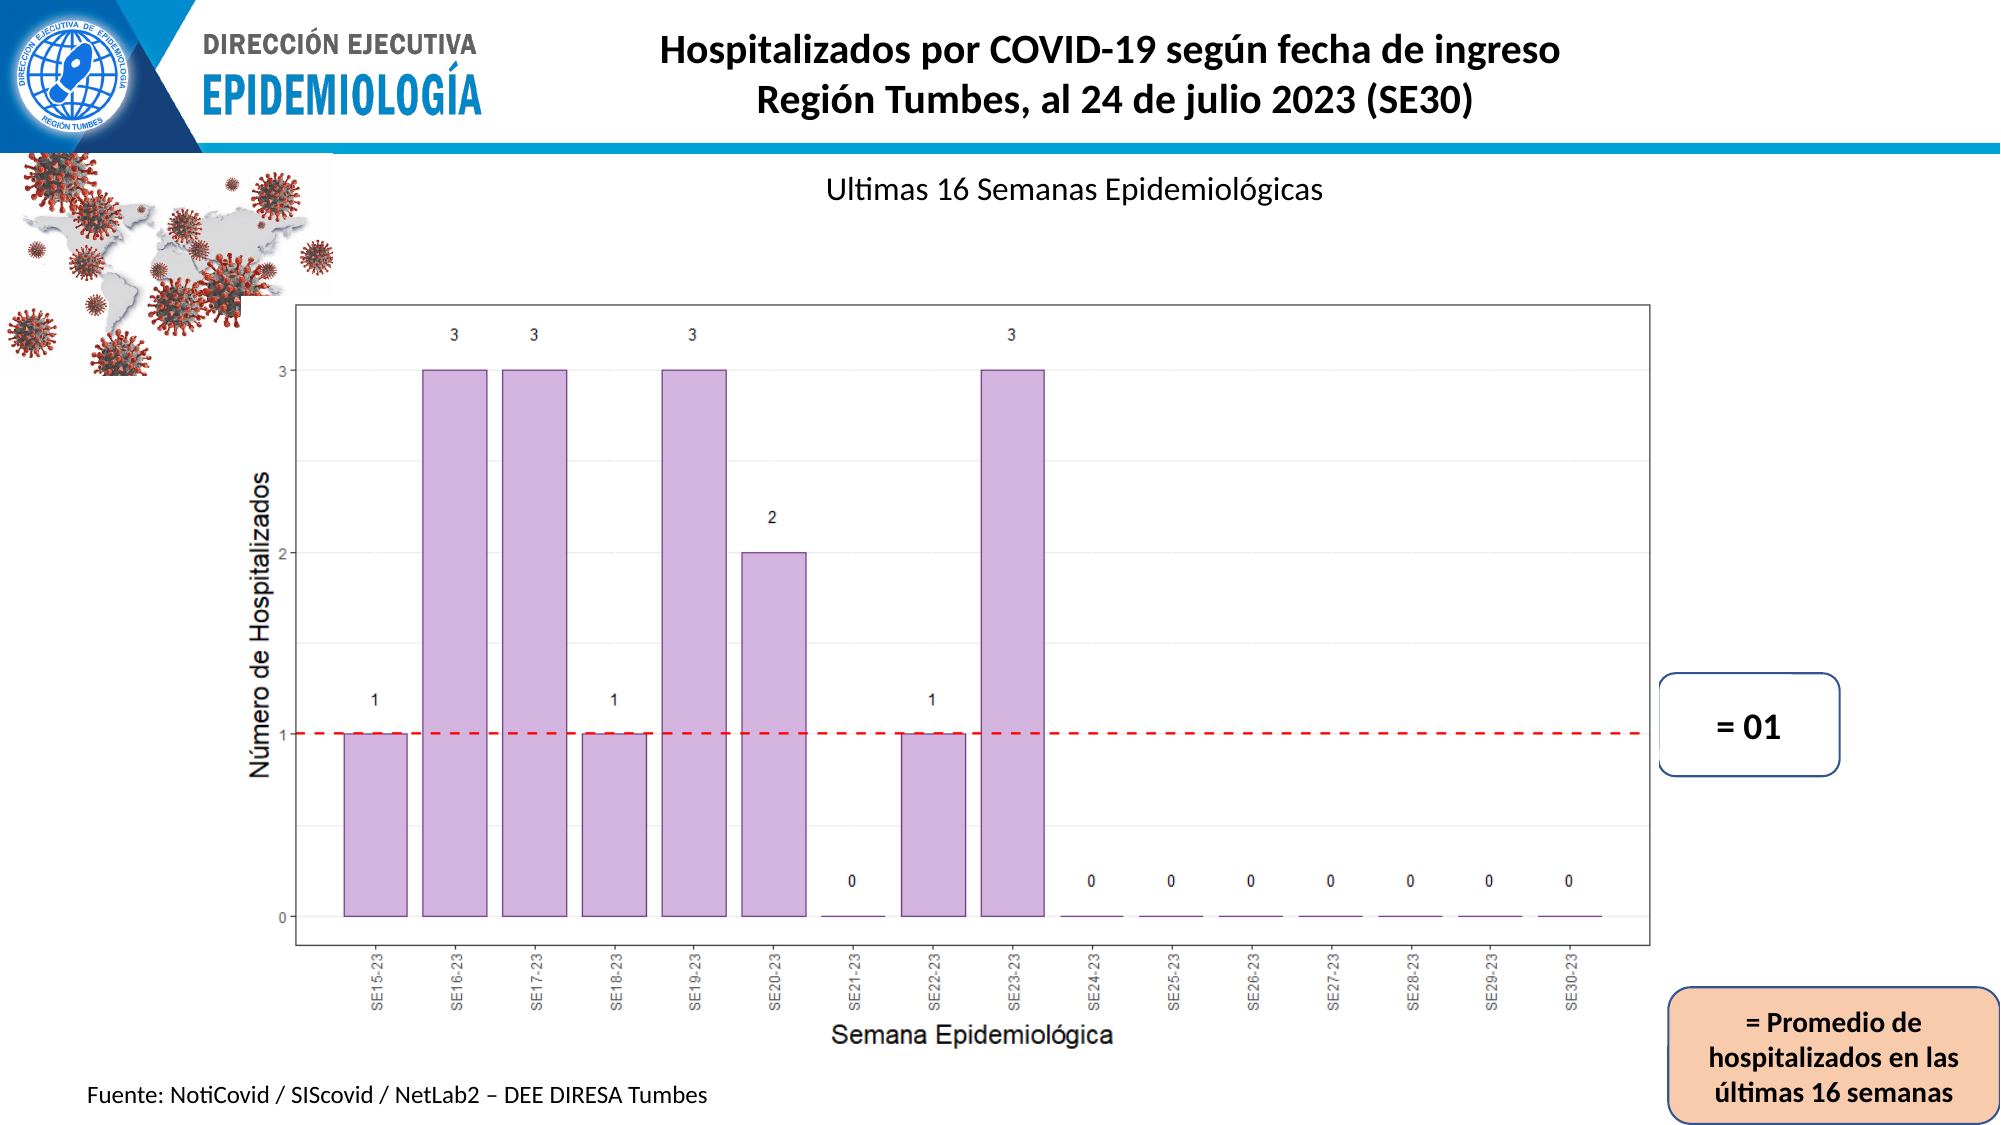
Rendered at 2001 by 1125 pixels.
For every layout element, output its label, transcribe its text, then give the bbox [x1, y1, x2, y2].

text_box Fuente: NotiCovid / SIScovid / NetLab2 – DEE DIRESA Tumbes [72, 1071, 1228, 1116]
picture [0, 0, 1659, 1050]
text_box Hospitalizados por COVID-19 según fecha de ingreso Región Tumbes, al 24 de julio 2023 (SE30) [512, 14, 1710, 129]
text_box [333, 142, 2000, 155]
text_box Ultimas 16 Semanas Epidemiológicas [790, 159, 1360, 215]
